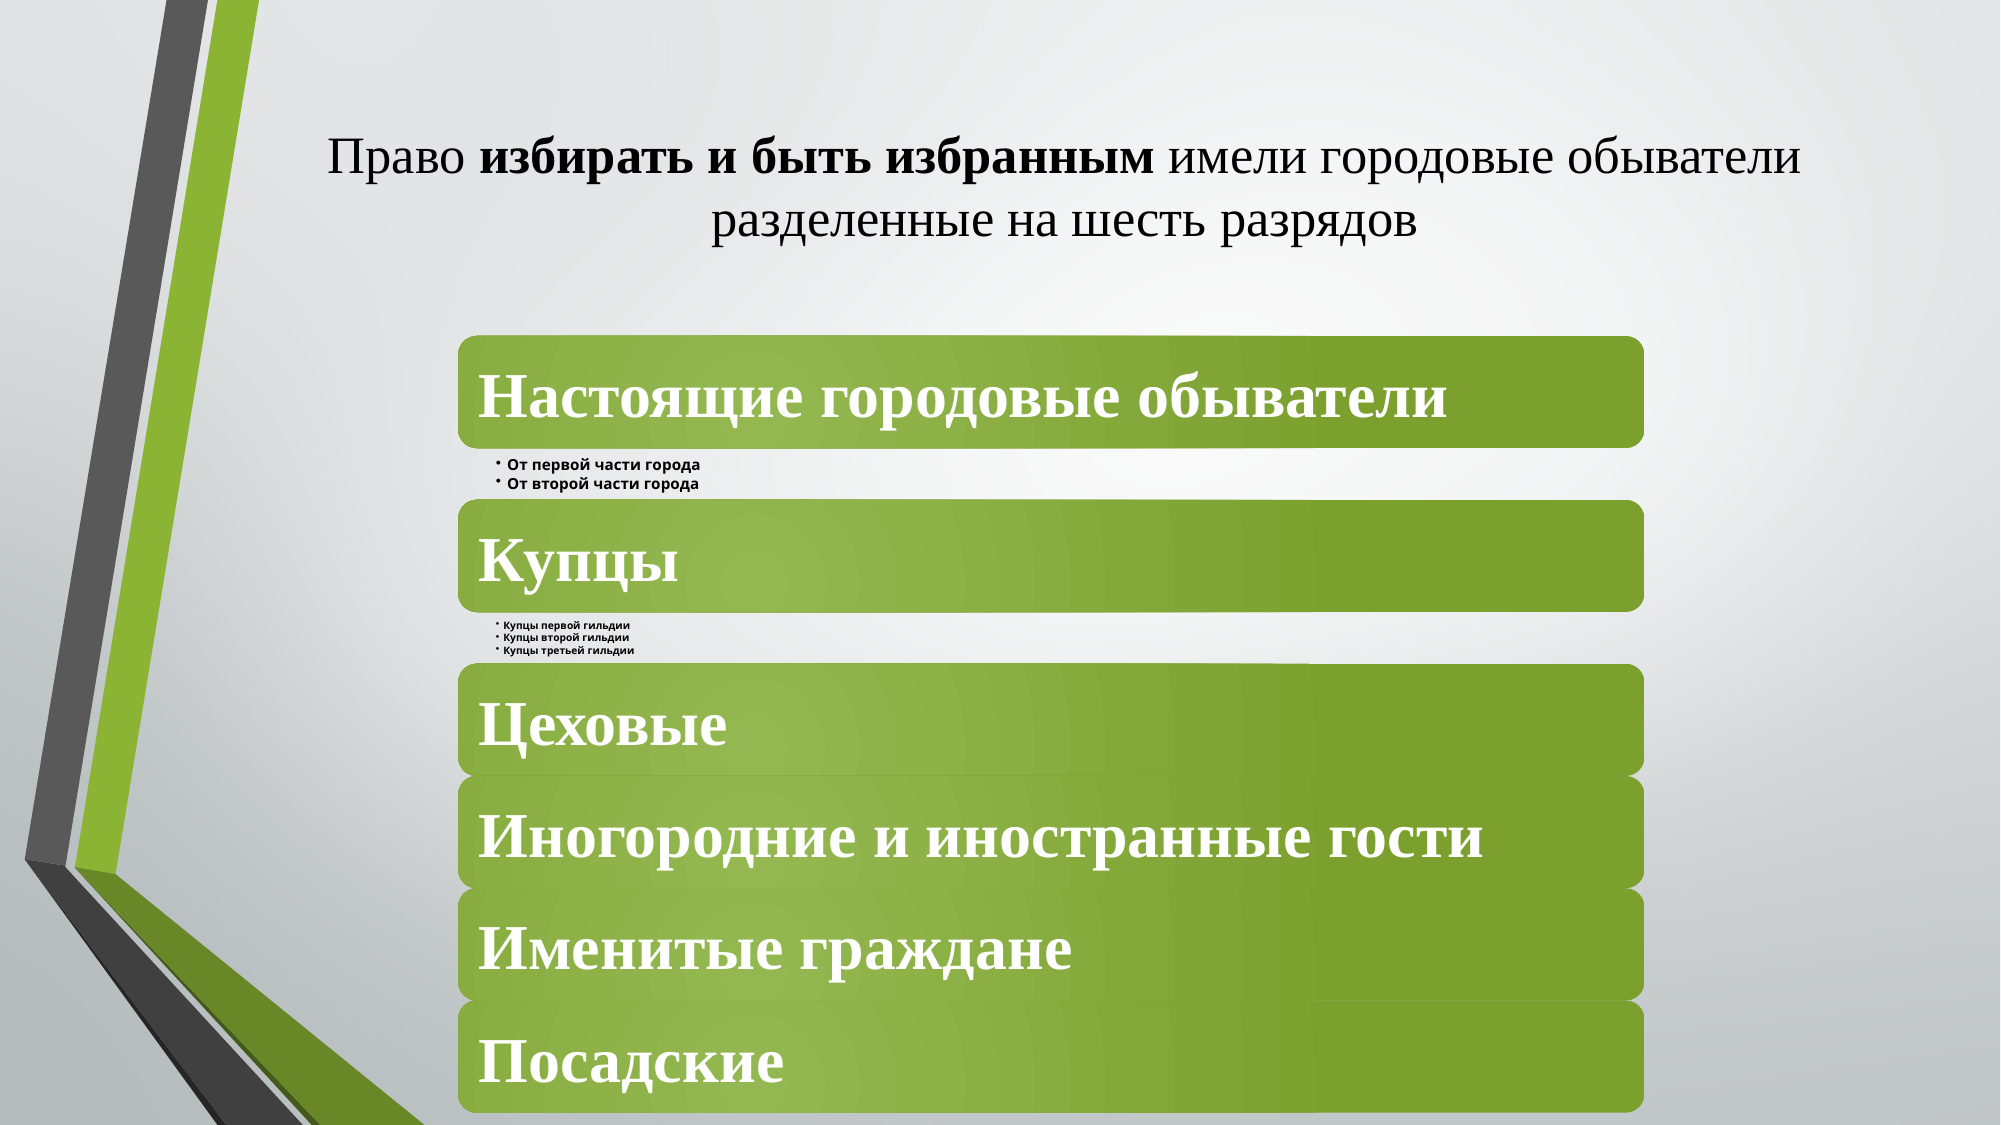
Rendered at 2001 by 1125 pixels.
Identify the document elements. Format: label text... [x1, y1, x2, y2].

title Право избирать и быть избранным имели городовые обыватели разделенные на шесть разрядов [243, 112, 1888, 256]
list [458, 335, 1645, 1113]
